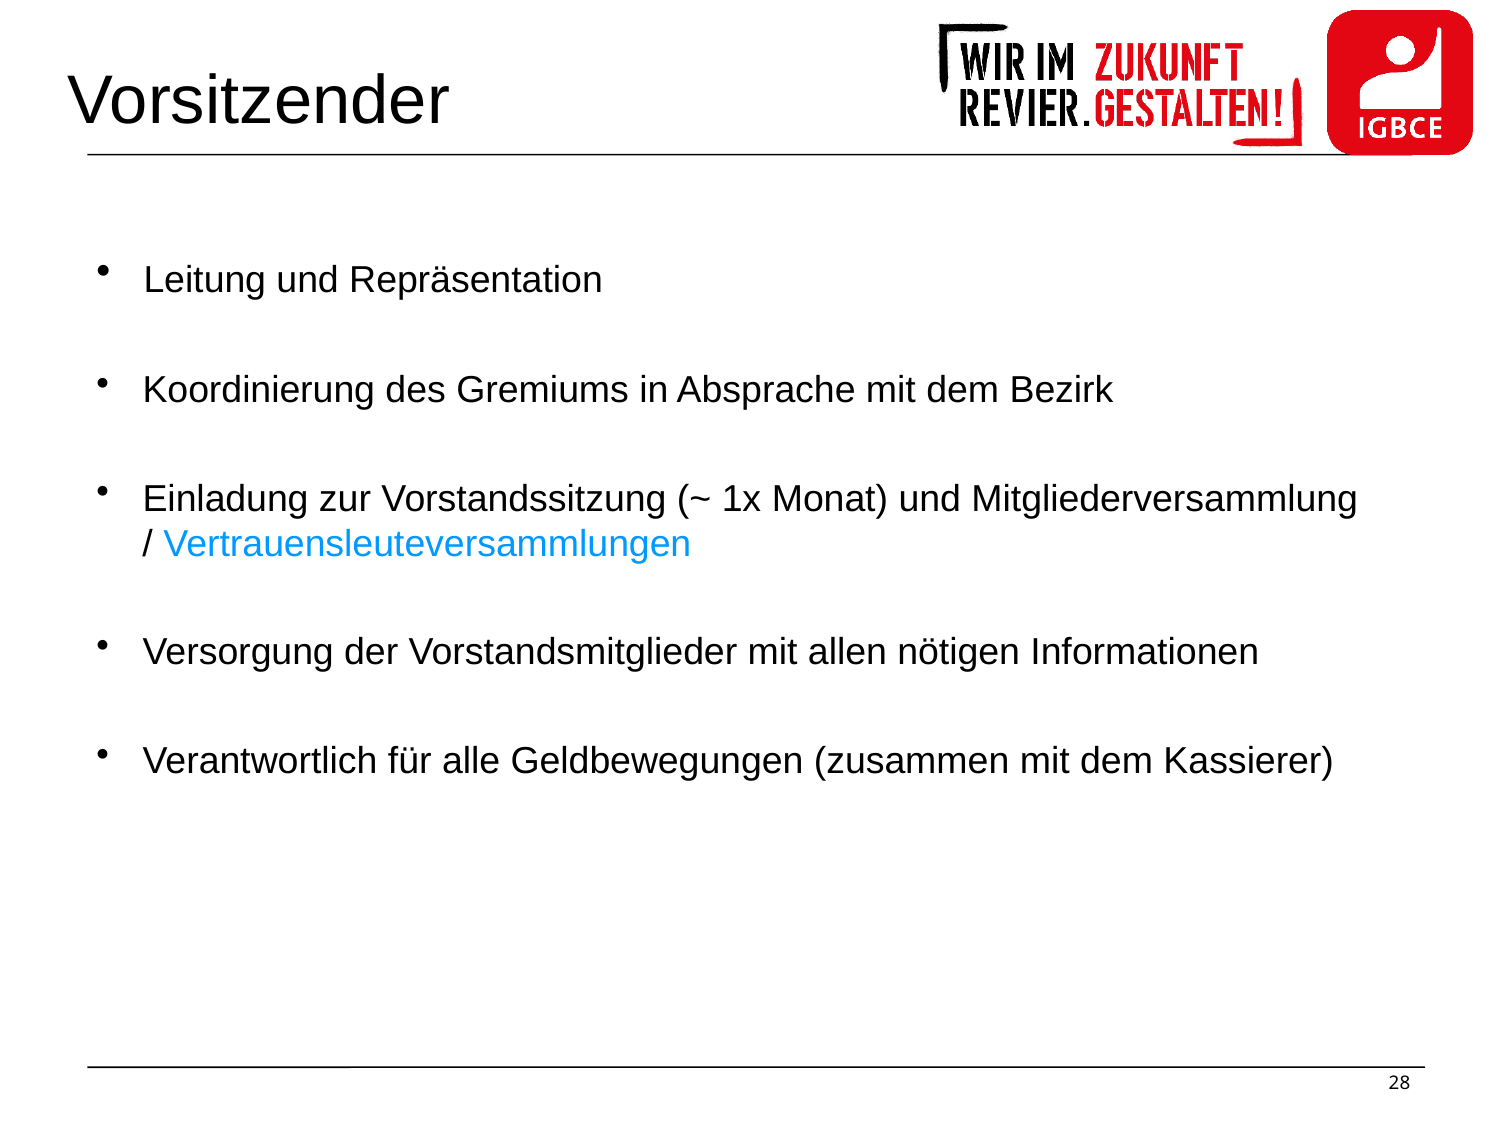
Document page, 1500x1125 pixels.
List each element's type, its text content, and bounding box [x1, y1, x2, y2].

picture [935, 0, 1312, 191]
text_box 28 [1337, 1068, 1425, 1114]
text_box Leitung und Repräsentation Koordinierung des Gremiums in Absprache mit dem Bezirk Einladung zur Vorstandssitzung (~ 1x Monat) und Mitgliederversammlung / Vertrauensleuteversammlungen Versorgung der Vorstandsmitglieder mit allen nötigen Informationen Verantwortlich für alle Geldbewegungen (zusammen mit dem Kassierer) [81, 243, 1399, 860]
text_box 28 [1337, 1063, 1425, 1067]
text_box Vorsitzender [53, 47, 930, 145]
picture [1327, 9, 1473, 155]
